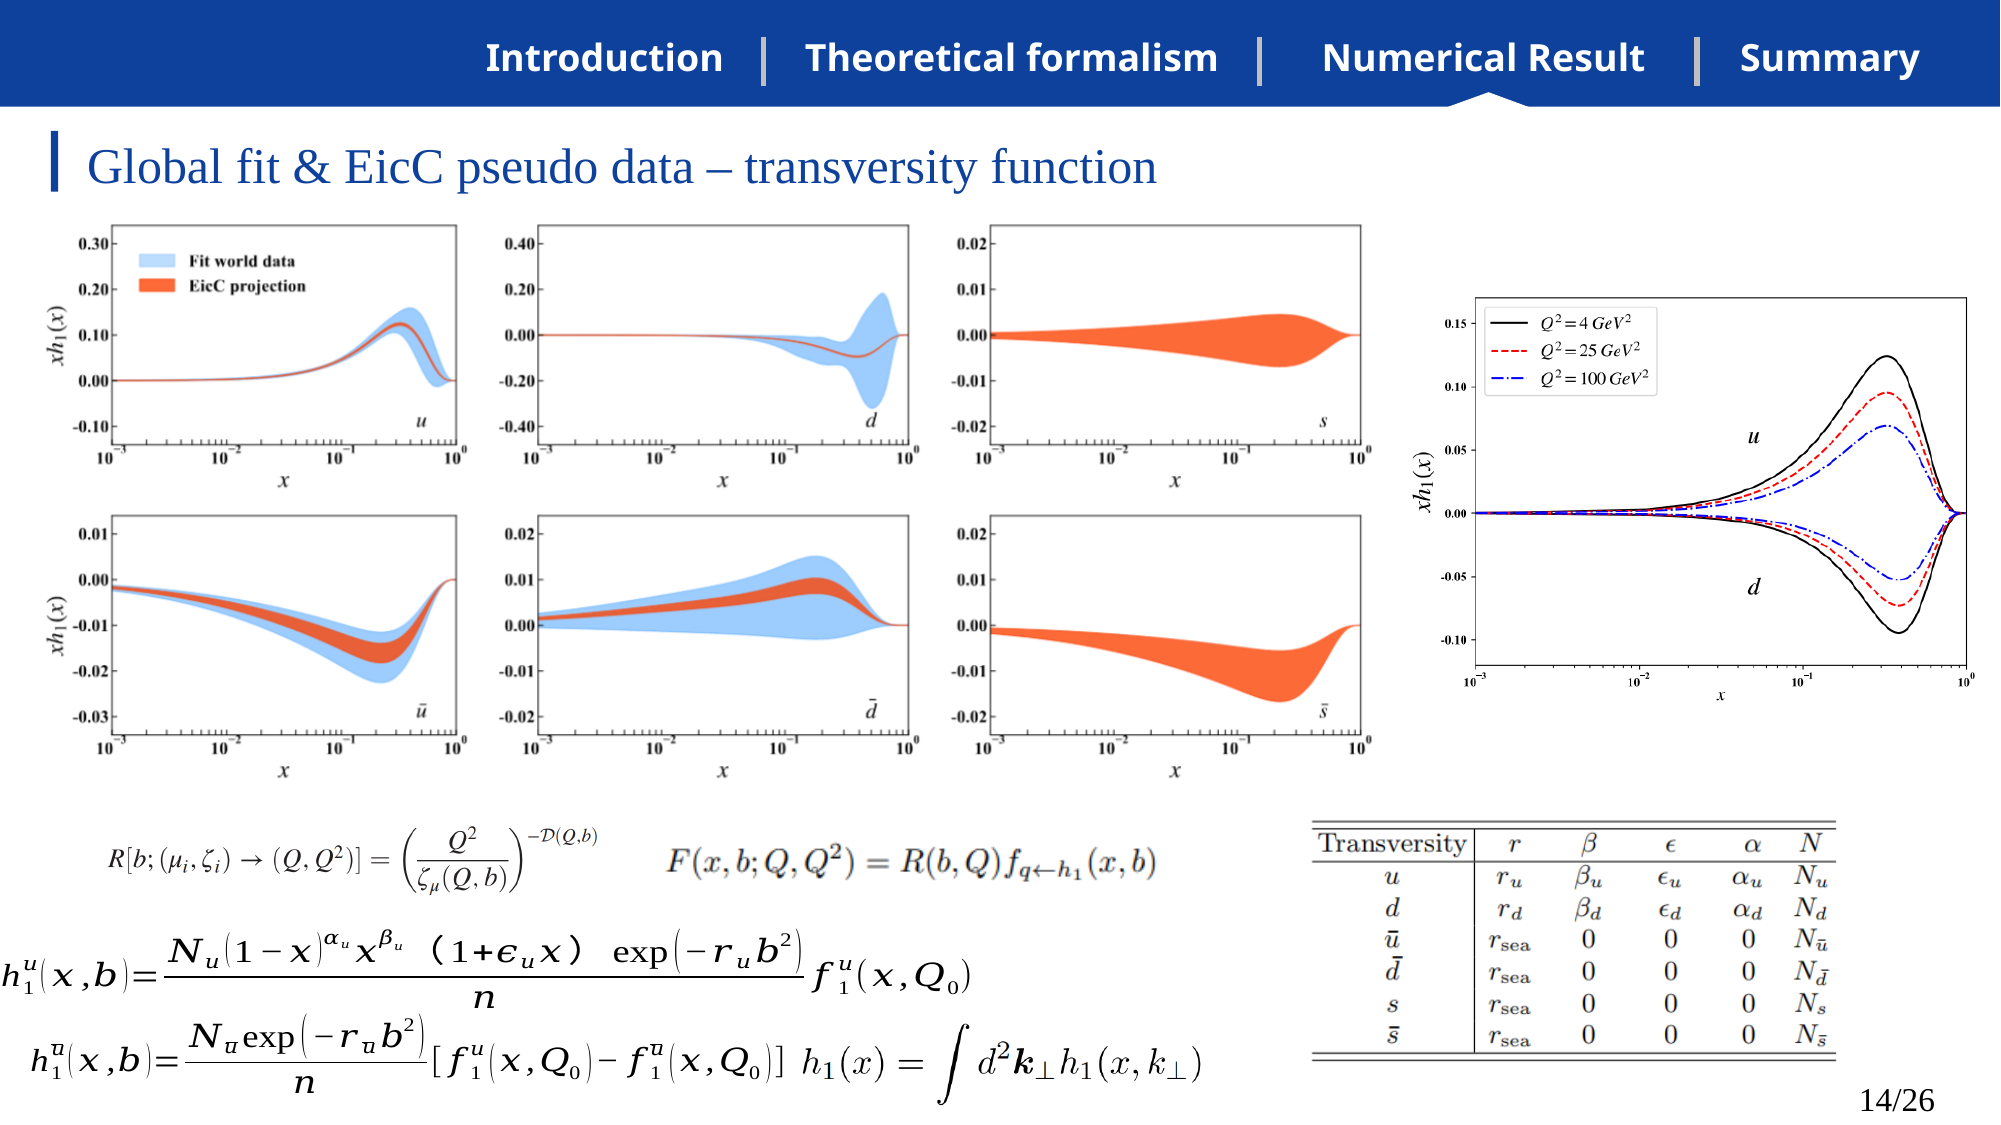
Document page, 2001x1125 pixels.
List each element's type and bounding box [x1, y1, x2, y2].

text_box [0, 0, 2000, 117]
picture [788, 1017, 1206, 1118]
picture [16, 215, 1998, 792]
picture [1304, 815, 1864, 1082]
text_box [50, 126, 1638, 263]
picture [87, 802, 601, 921]
picture [645, 821, 1159, 896]
